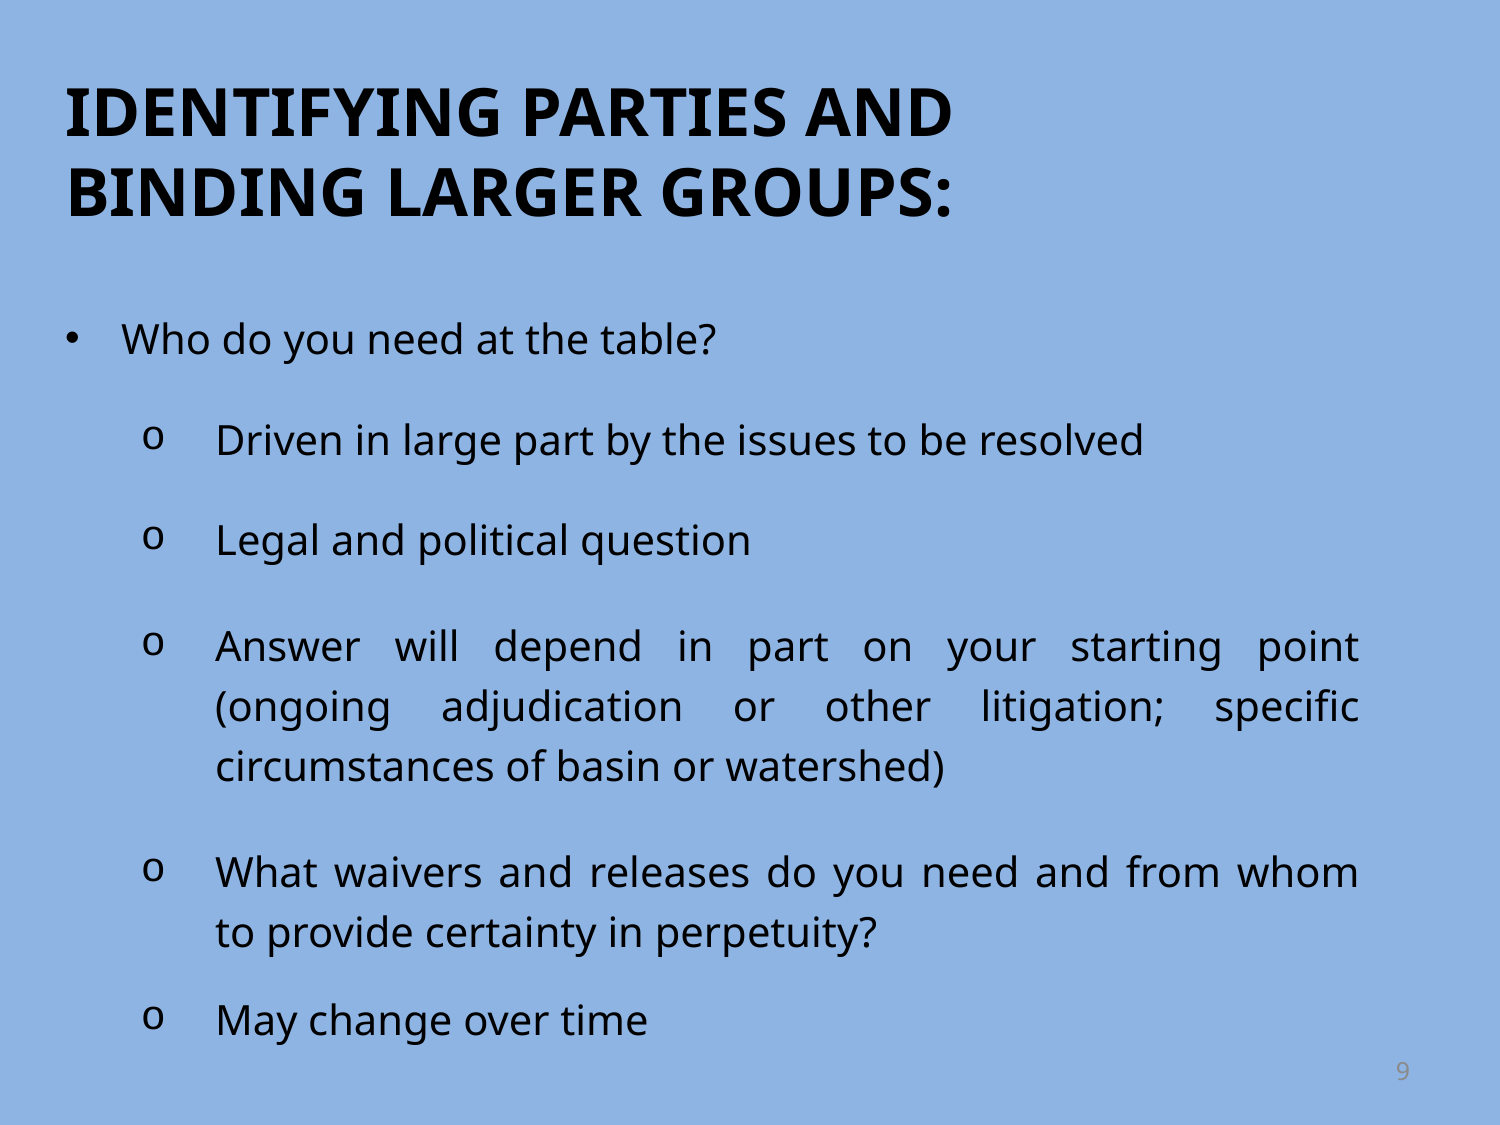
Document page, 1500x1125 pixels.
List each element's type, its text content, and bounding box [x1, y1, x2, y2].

title IDENTIFYING PARTIES AND BINDING LARGER GROUPS: [50, 50, 1400, 250]
list Who do you need at the table? Driven in large part by the issues to be resolved Legal and political question Answer will depend in part on your starting point (ongoing adjudication or other litigation; specific circumstances of basin or watershed) What waivers and releases do you need and from whom to provide certainty in perpetuity? May change over time [50, 299, 1375, 1100]
slide_number 9 [1074, 1042, 1425, 1103]
